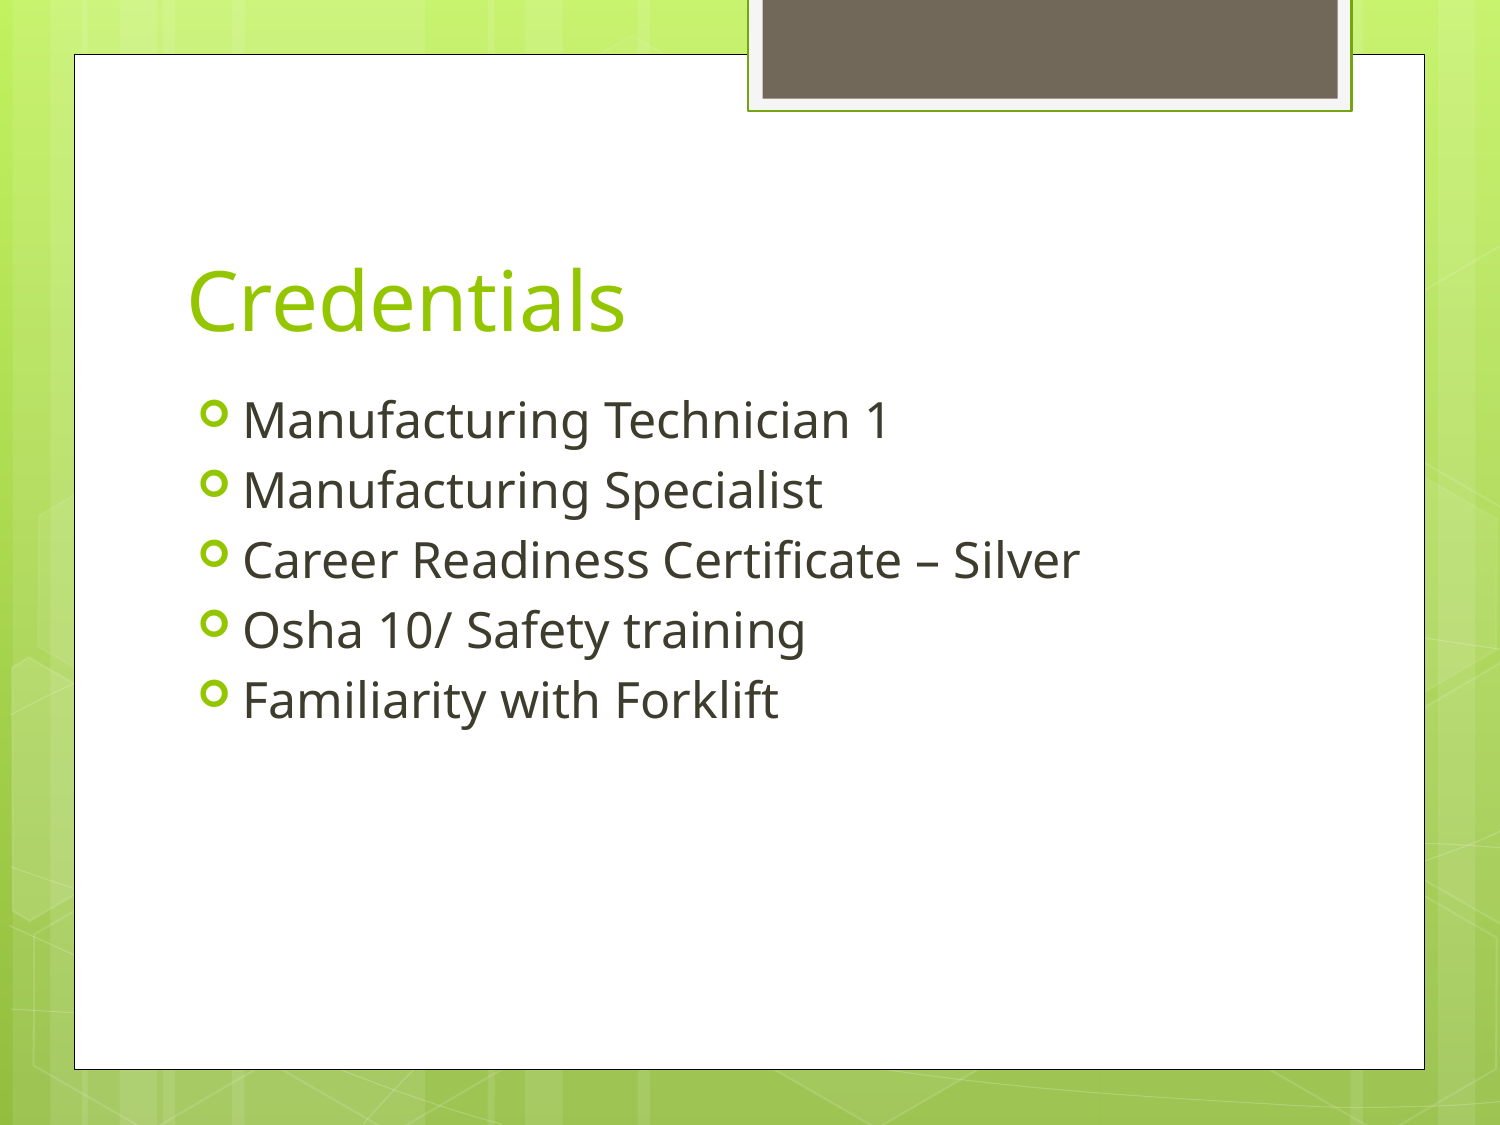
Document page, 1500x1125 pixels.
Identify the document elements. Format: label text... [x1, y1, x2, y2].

title Credentials [171, 168, 1324, 357]
list Manufacturing Technician 1 Manufacturing Specialist Career Readiness Certificate – Silver Osha 10/ Safety training Familiarity with Forklift [171, 381, 1283, 957]
